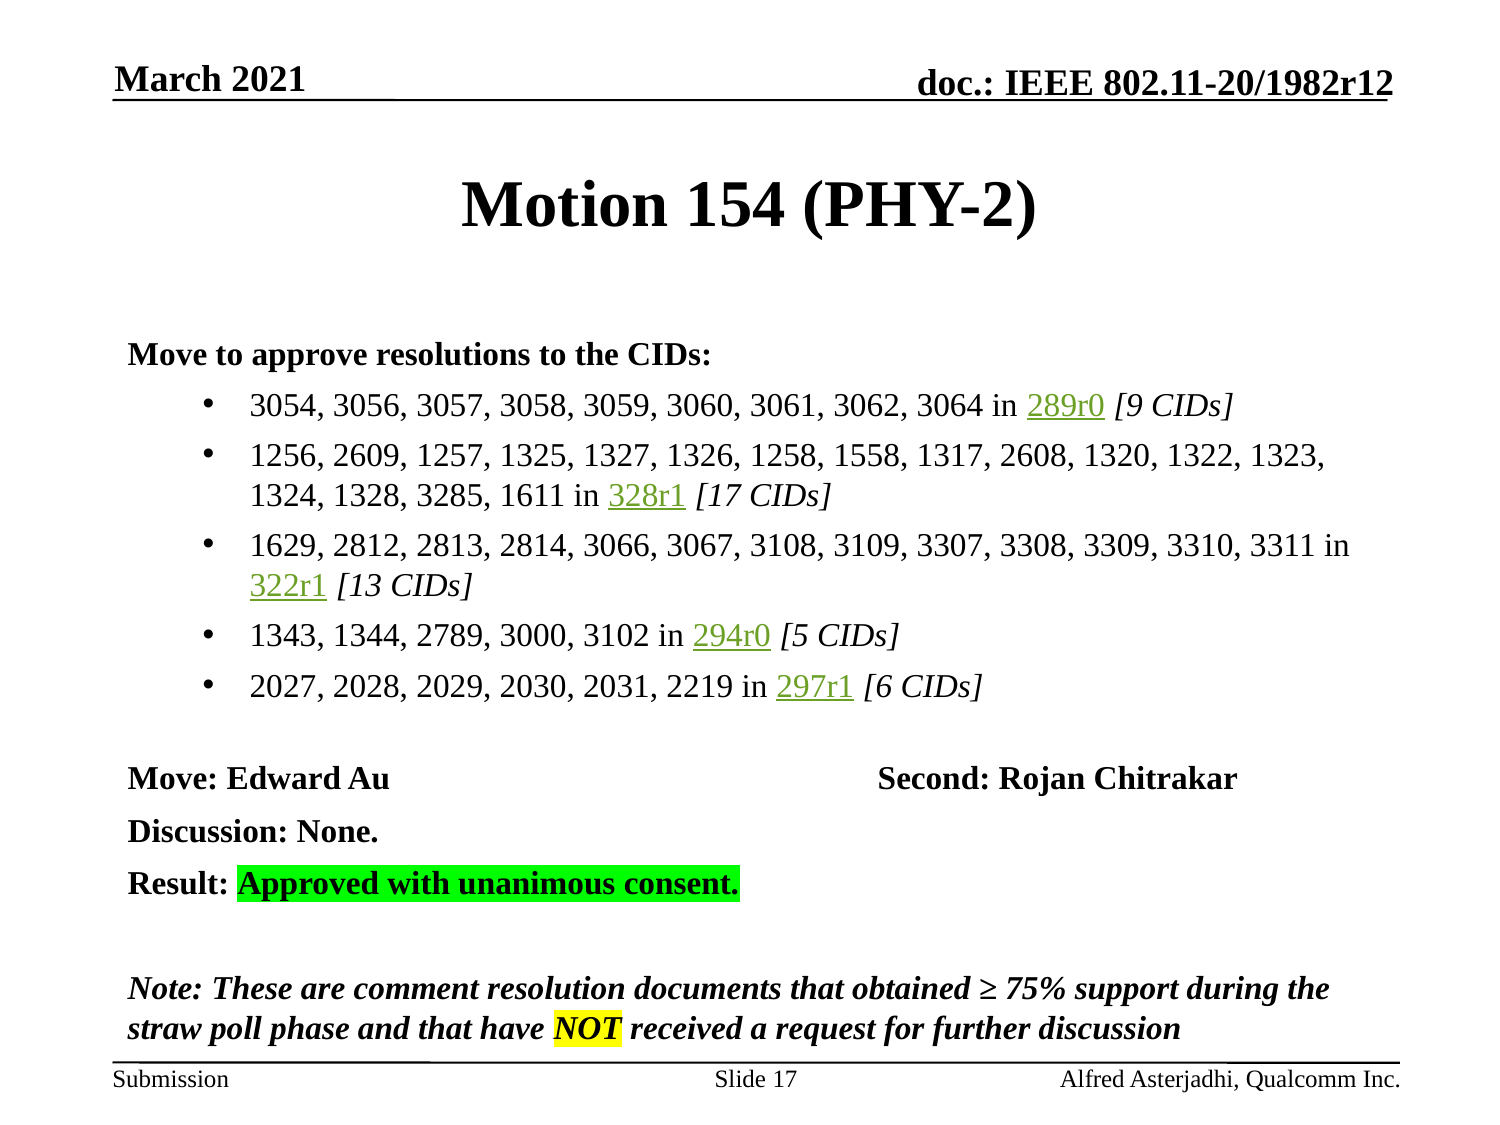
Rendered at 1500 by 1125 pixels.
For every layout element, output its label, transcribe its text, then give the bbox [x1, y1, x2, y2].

footer Alfred Asterjadhi, Qualcomm Inc. [878, 1061, 1402, 1093]
slide_number Slide 17 [712, 1061, 800, 1123]
title Motion 154 (PHY-2) [112, 112, 1388, 288]
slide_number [114, 54, 423, 100]
list Move to approve resolutions to the CIDs: 3054, 3056, 3057, 3058, 3059, 3060, 3061, 3062, 3064 in 289r0 [9 CIDs] 1256, 2609, 1257, 1325, 1327, 1326, 1258, 1558, 1317, 2608, 1320, 1322, 1323, 1324, 1328, 3285, 1611 in 328r1 [17 CIDs] 1629, 2812, 2813, 2814, 3066, 3067, 3108, 3109, 3307, 3308, 3309, 3310, 3311 in 322r1 [13 CIDs] 1343, 1344, 2789, 3000, 3102 in 294r0 [5 CIDs] 2027, 2028, 2029, 2030, 2031, 2219 in 297r1 [6 CIDs] Move: Edward Au Second: Rojan Chitrakar Discussion: None. Result: Approved with unanimous consent. Note: These are comment resolution documents that obtained ≥ 75% support during the straw poll phase and that have NOT received a request for further discussion [112, 324, 1388, 1000]
